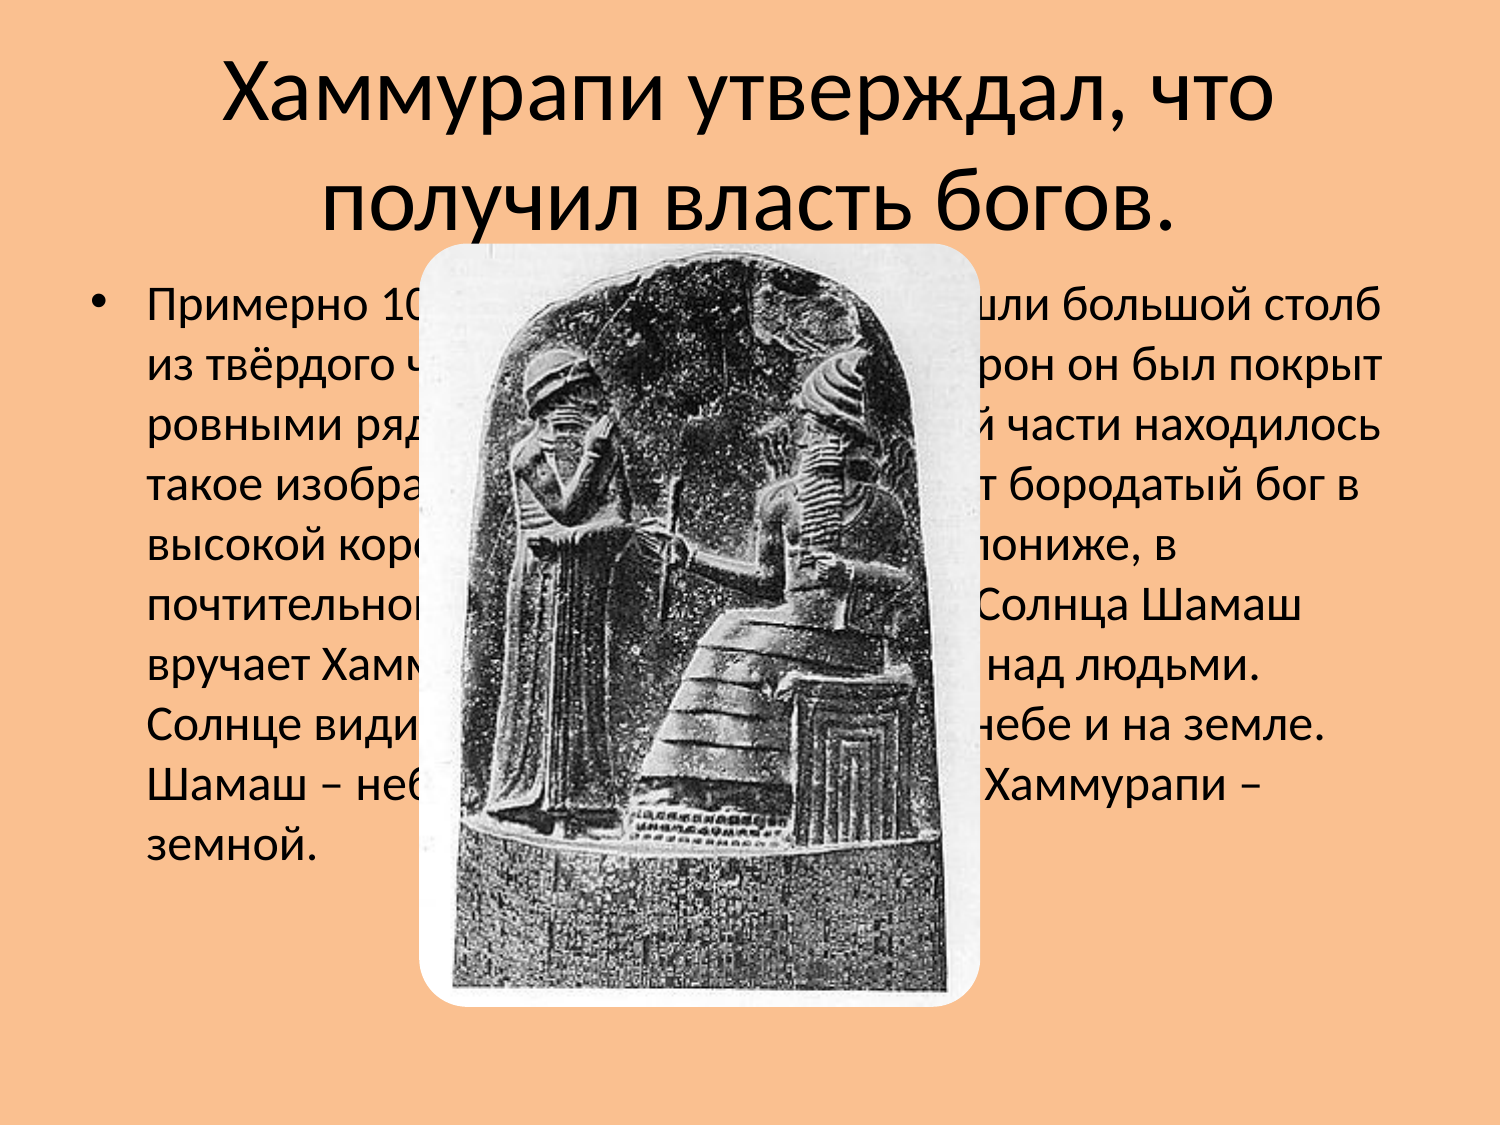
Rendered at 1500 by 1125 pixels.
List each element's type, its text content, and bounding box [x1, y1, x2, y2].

list Примерно 100 лет назад археологи нашли большой столб из твёрдого чёрного камня. Со всех сторон он был покрыт ровными рядами клинописи. В верхней части находилось такое изображение: на троне восседает бородатый бог в высокой короне, а перед ним, ростом пониже, в почтительной позе стоит царь. Это бог Солнца Шамаш вручает Хаммурапи жезл – знак власти над людьми. Солнце видит всё, что совершается на небе и на земле. Шамаш – небесный судья и владыка, а Хаммурапи – земной. [986, 262, 1425, 1005]
picture [418, 243, 981, 1008]
list Примерно 100 лет назад археологи нашли большой столб из твёрдого чёрного камня. Со всех сторон он был покрыт ровными рядами клинописи. В верхней части находилось такое изображение: на троне восседает бородатый бог в высокой короне, а перед ним, ростом пониже, в почтительной позе стоит царь. Это бог Солнца Шамаш вручает Хаммурапи жезл – знак власти над людьми. Солнце видит всё, что совершается на небе и на земле. Шамаш – небесный судья и владыка, а Хаммурапи – земной. [75, 262, 413, 1005]
title Хаммурапи утверждал, что получил власть богов. [75, 45, 1425, 233]
